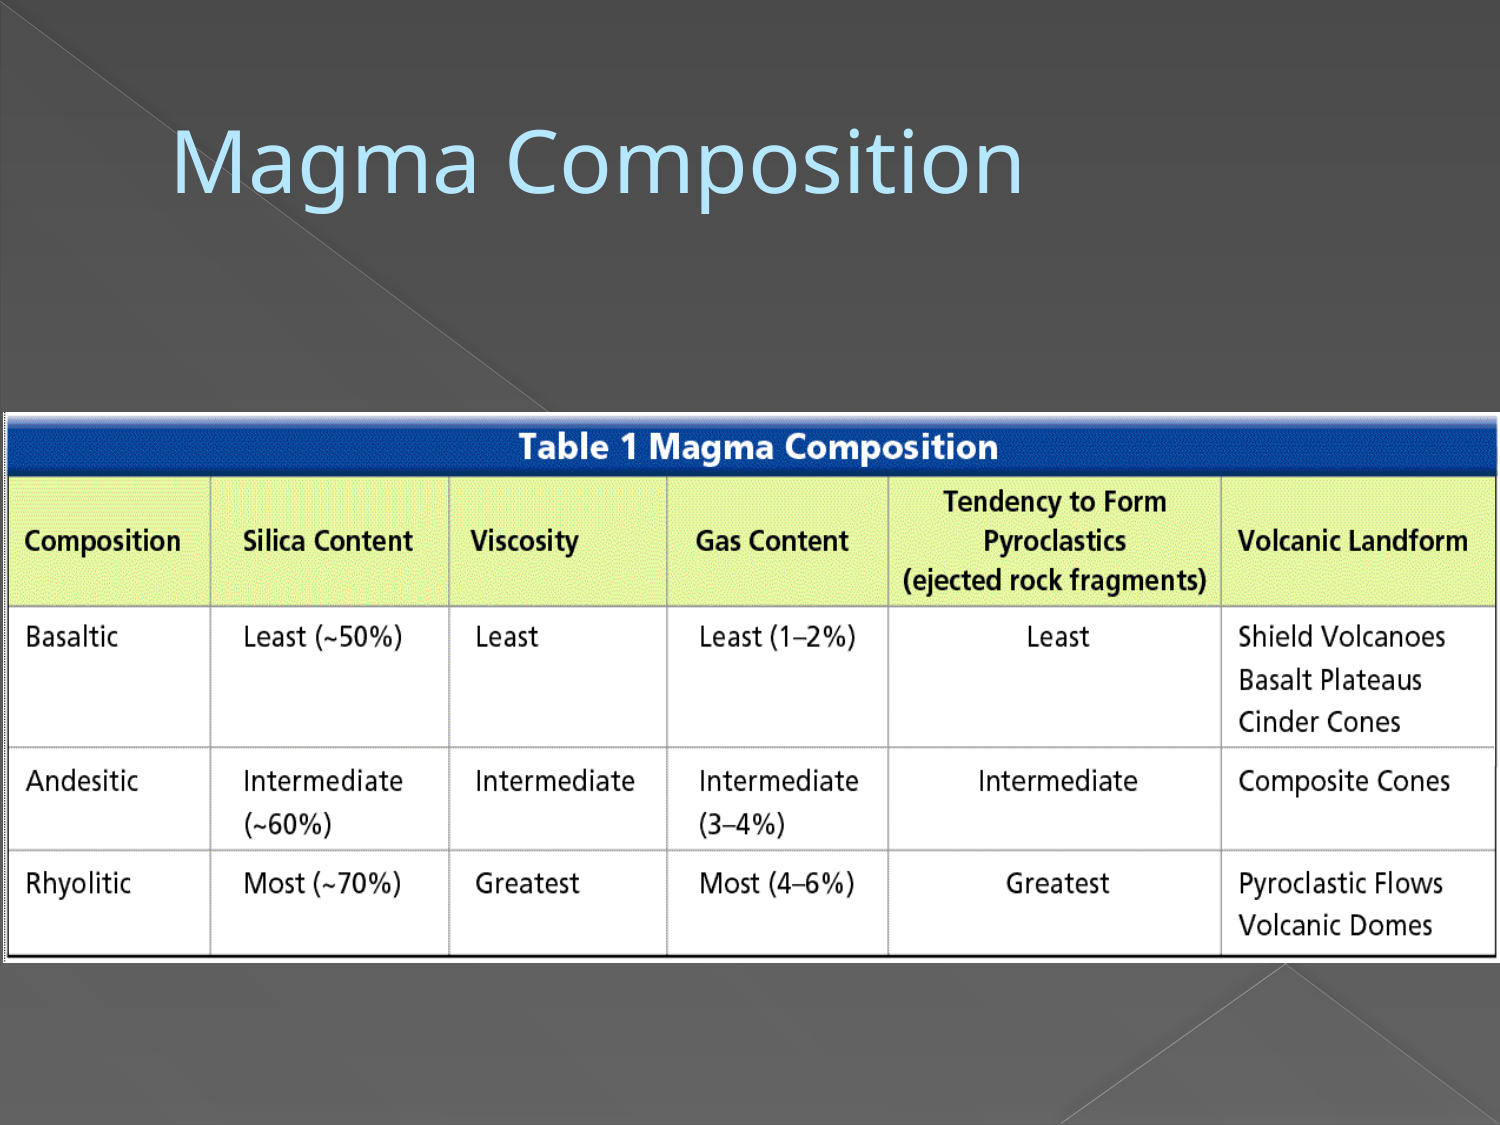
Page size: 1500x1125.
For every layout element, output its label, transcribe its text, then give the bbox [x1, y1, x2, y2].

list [3, 412, 1500, 963]
title Magma Composition [75, 43, 1425, 274]
